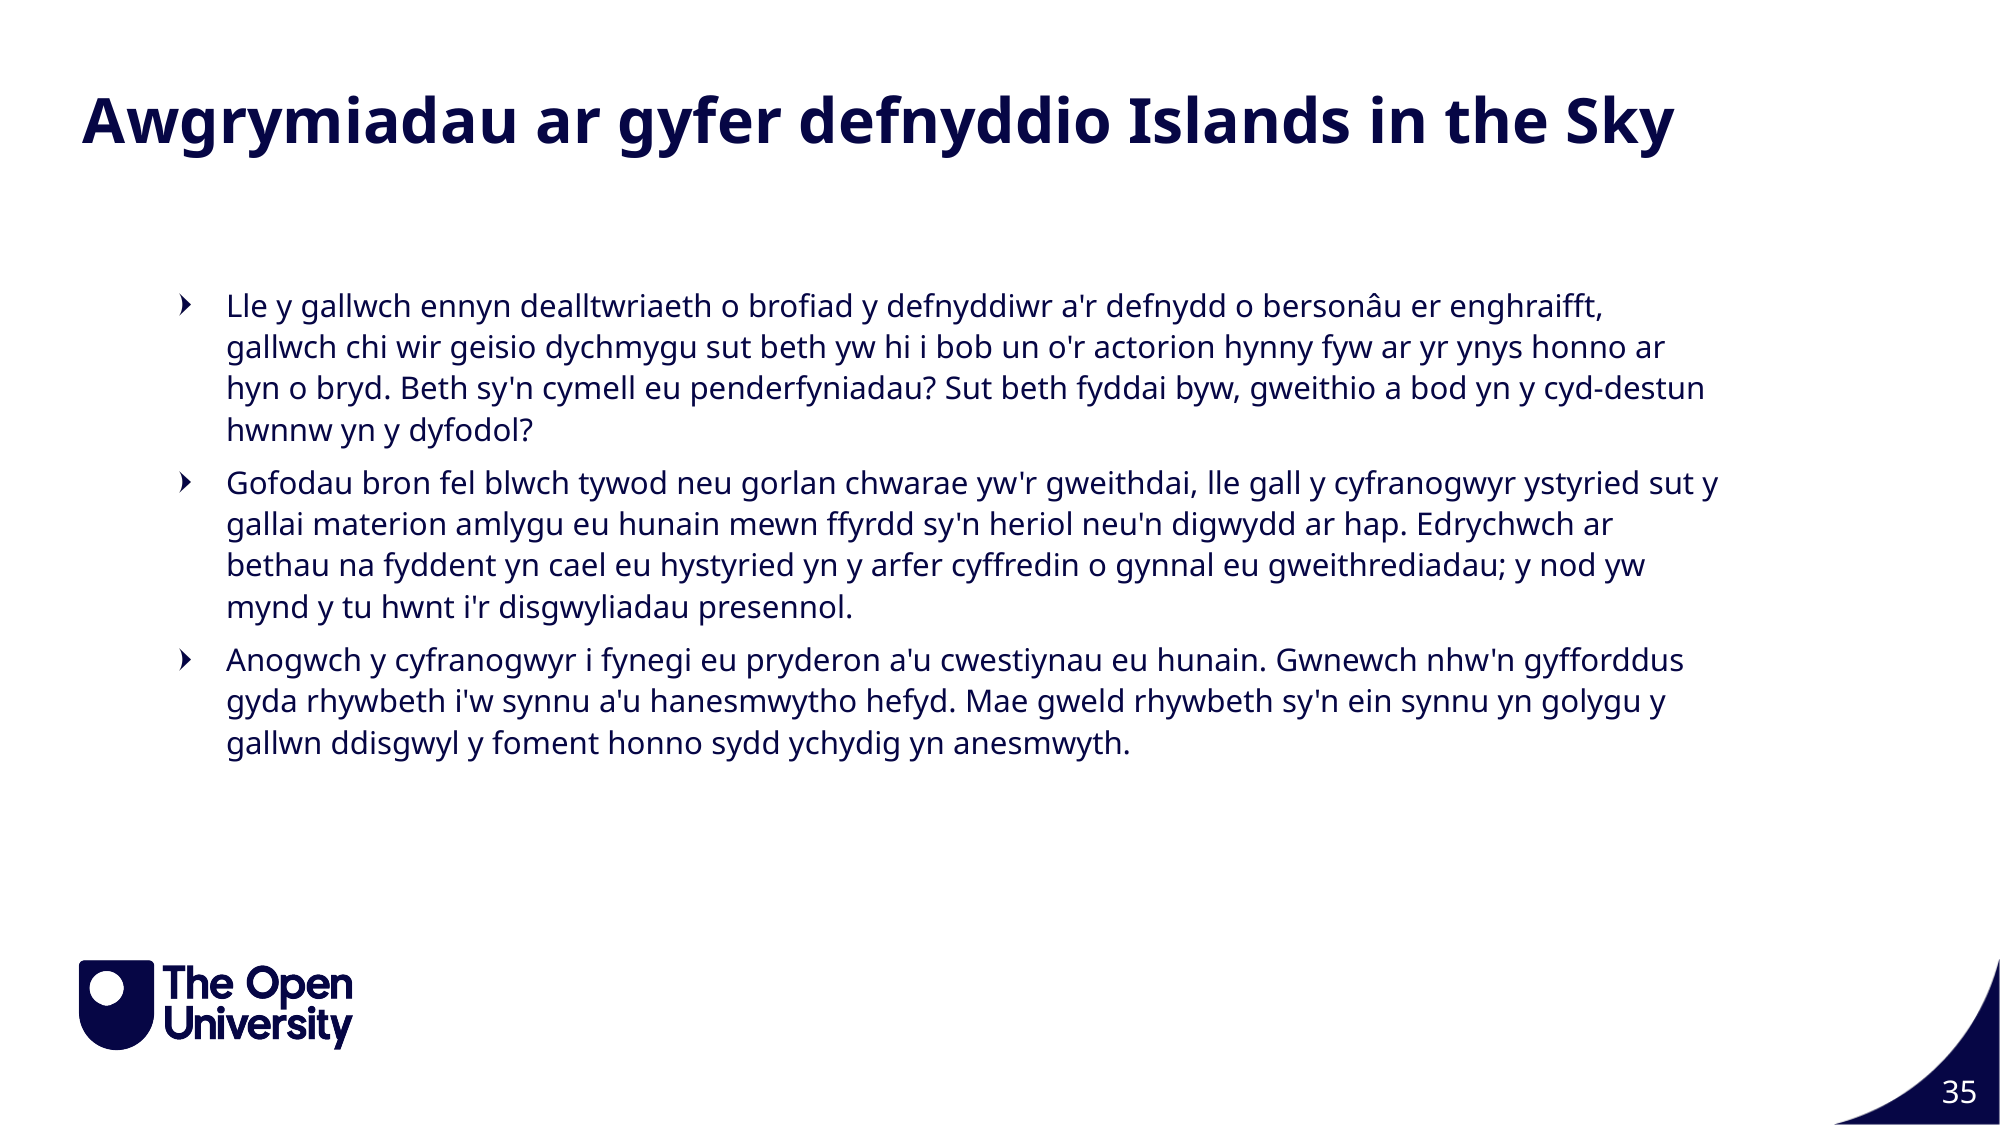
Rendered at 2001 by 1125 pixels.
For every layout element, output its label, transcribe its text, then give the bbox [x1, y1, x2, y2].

picture [77, 956, 358, 1053]
picture [179, 648, 191, 671]
list Lle y gallwch ennyn dealltwriaeth o brofiad y defnyddiwr a'r defnydd o bersonâu er enghraifft, gallwch chi wir geisio dychmygu sut beth yw hi i bob un o'r actorion hynny fyw ar yr ynys honno ar hyn o bryd. Beth sy'n cymell eu penderfyniadau? Sut beth fyddai byw, gweithio a bod yn y cyd-destun hwnnw yn y dyfodol? Gofodau bron fel blwch tywod neu gorlan chwarae yw'r gweithdai, lle gall y cyfranogwyr ystyried sut y gallai materion amlygu eu hunain mewn ffyrdd sy'n heriol neu'n digwydd ar hap. Edrychwch ar bethau na fyddent yn cael eu hystyried yn y arfer cyffredin o gynnal eu gweithrediadau; y nod yw mynd y tu hwnt i'r disgwyliadau presennol. Anogwch y cyfranogwyr i fynegi eu pryderon a'u cwestiynau eu hunain. Gwnewch nhw'n gyfforddus gyda rhywbeth i'w synnu a'u hanesmwytho hefyd. Mae gweld rhywbeth sy'n ein synnu yn golygu y gallwn ddisgwyl y foment honno sydd ychydig yn anesmwyth. [164, 275, 1738, 835]
picture [179, 293, 191, 316]
picture [1834, 959, 2000, 1125]
list Awgrymiadau ar gyfer defnyddio Islands in the Sky [67, 66, 1835, 148]
picture [179, 471, 191, 493]
